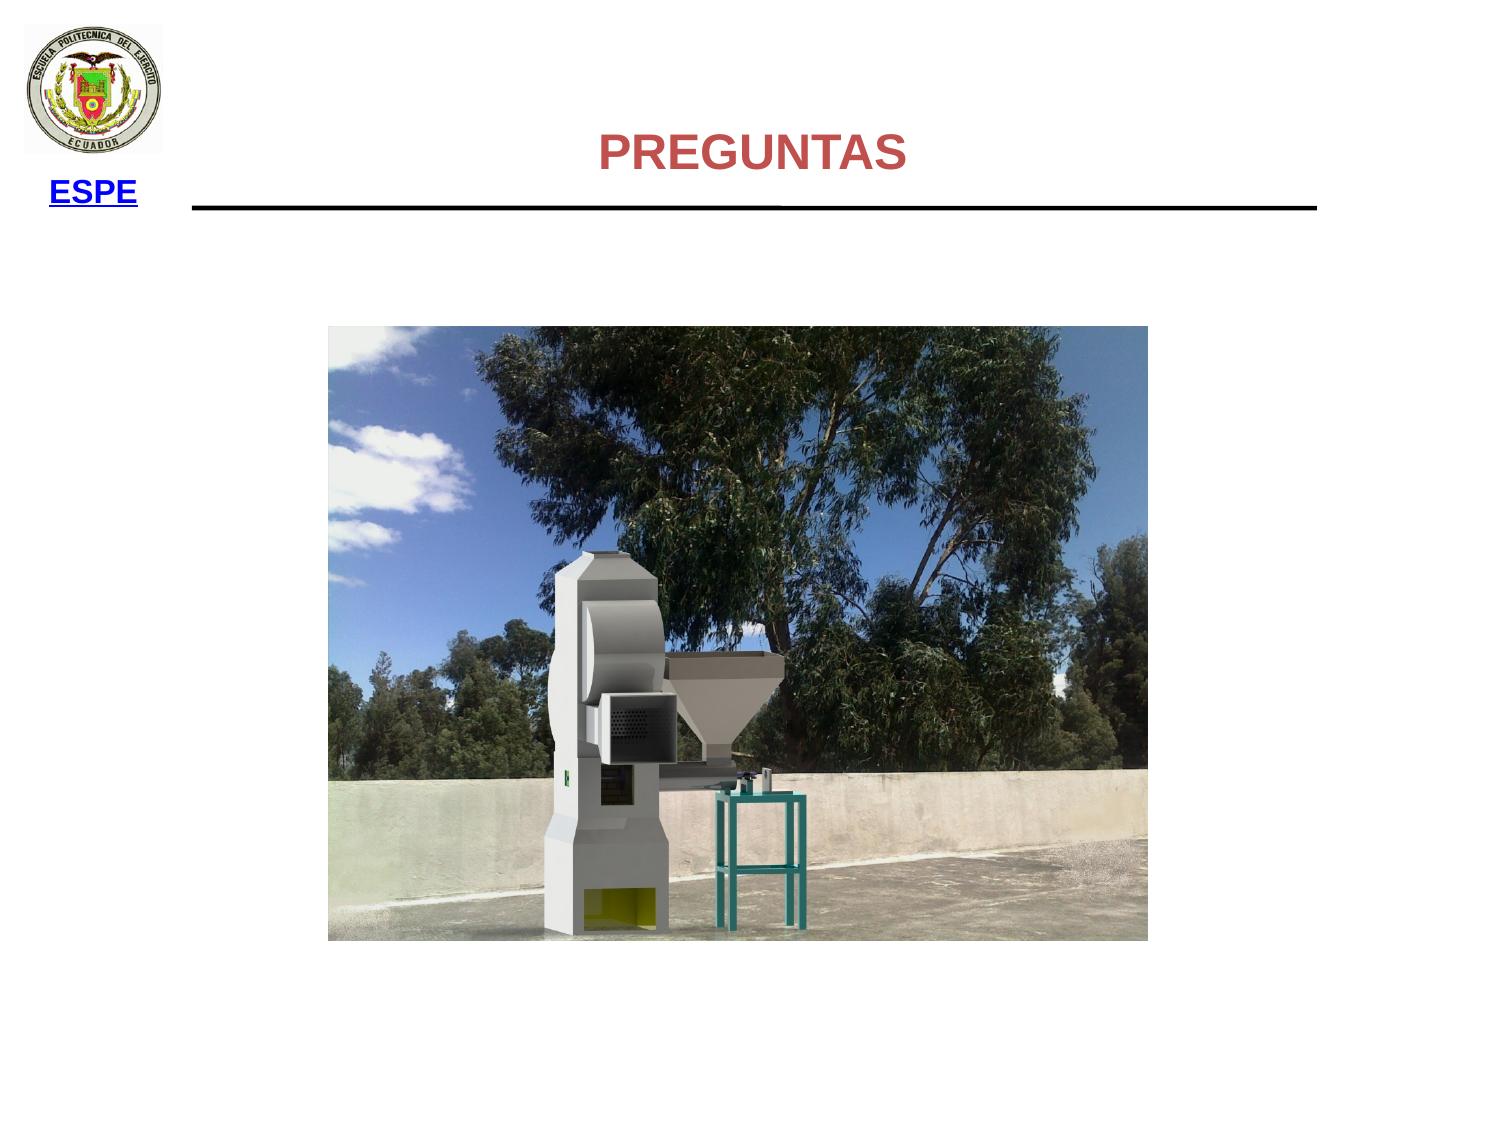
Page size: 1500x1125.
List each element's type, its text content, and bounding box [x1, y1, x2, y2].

text_box PREGUNTAS [183, 112, 1323, 188]
picture [24, 24, 163, 154]
picture [328, 326, 1148, 941]
text_box ESPE [24, 162, 163, 218]
